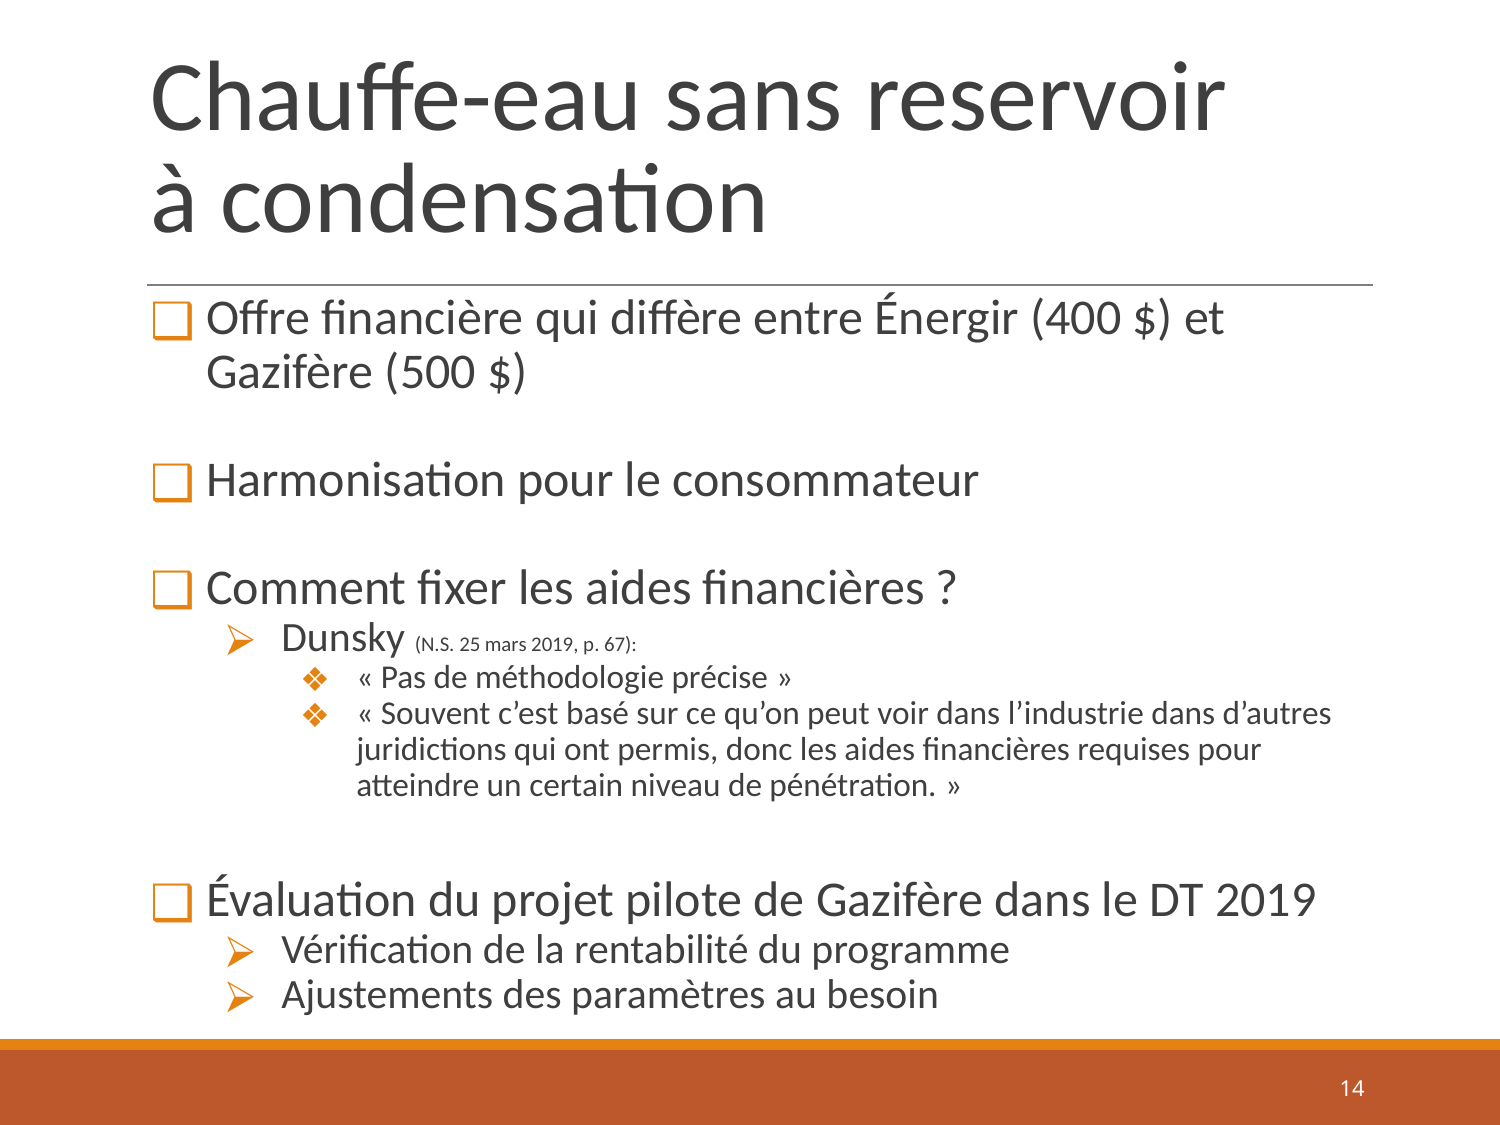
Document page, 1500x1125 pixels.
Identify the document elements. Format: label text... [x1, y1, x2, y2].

list Offre financière qui diffère entre Énergir (400 $) et Gazifère (500 $) Harmonisation pour le consommateur Comment fixer les aides financières ? Dunsky (N.S. 25 mars 2019, p. 67): « Pas de méthodologie précise » « Souvent c’est basé sur ce qu’on peut voir dans l’industrie dans d’autres juridictions qui ont permis, donc les aides financières requises pour atteindre un certain niveau de pénétration. » Évaluation du projet pilote de Gazifère dans le DT 2019 Vérification de la rentabilité du programme Ajustements des paramètres au besoin [135, 283, 1373, 1060]
slide_number 14 [1218, 1059, 1380, 1120]
title Chauffe-eau sans reservoir à condensation [135, 43, 1373, 261]
